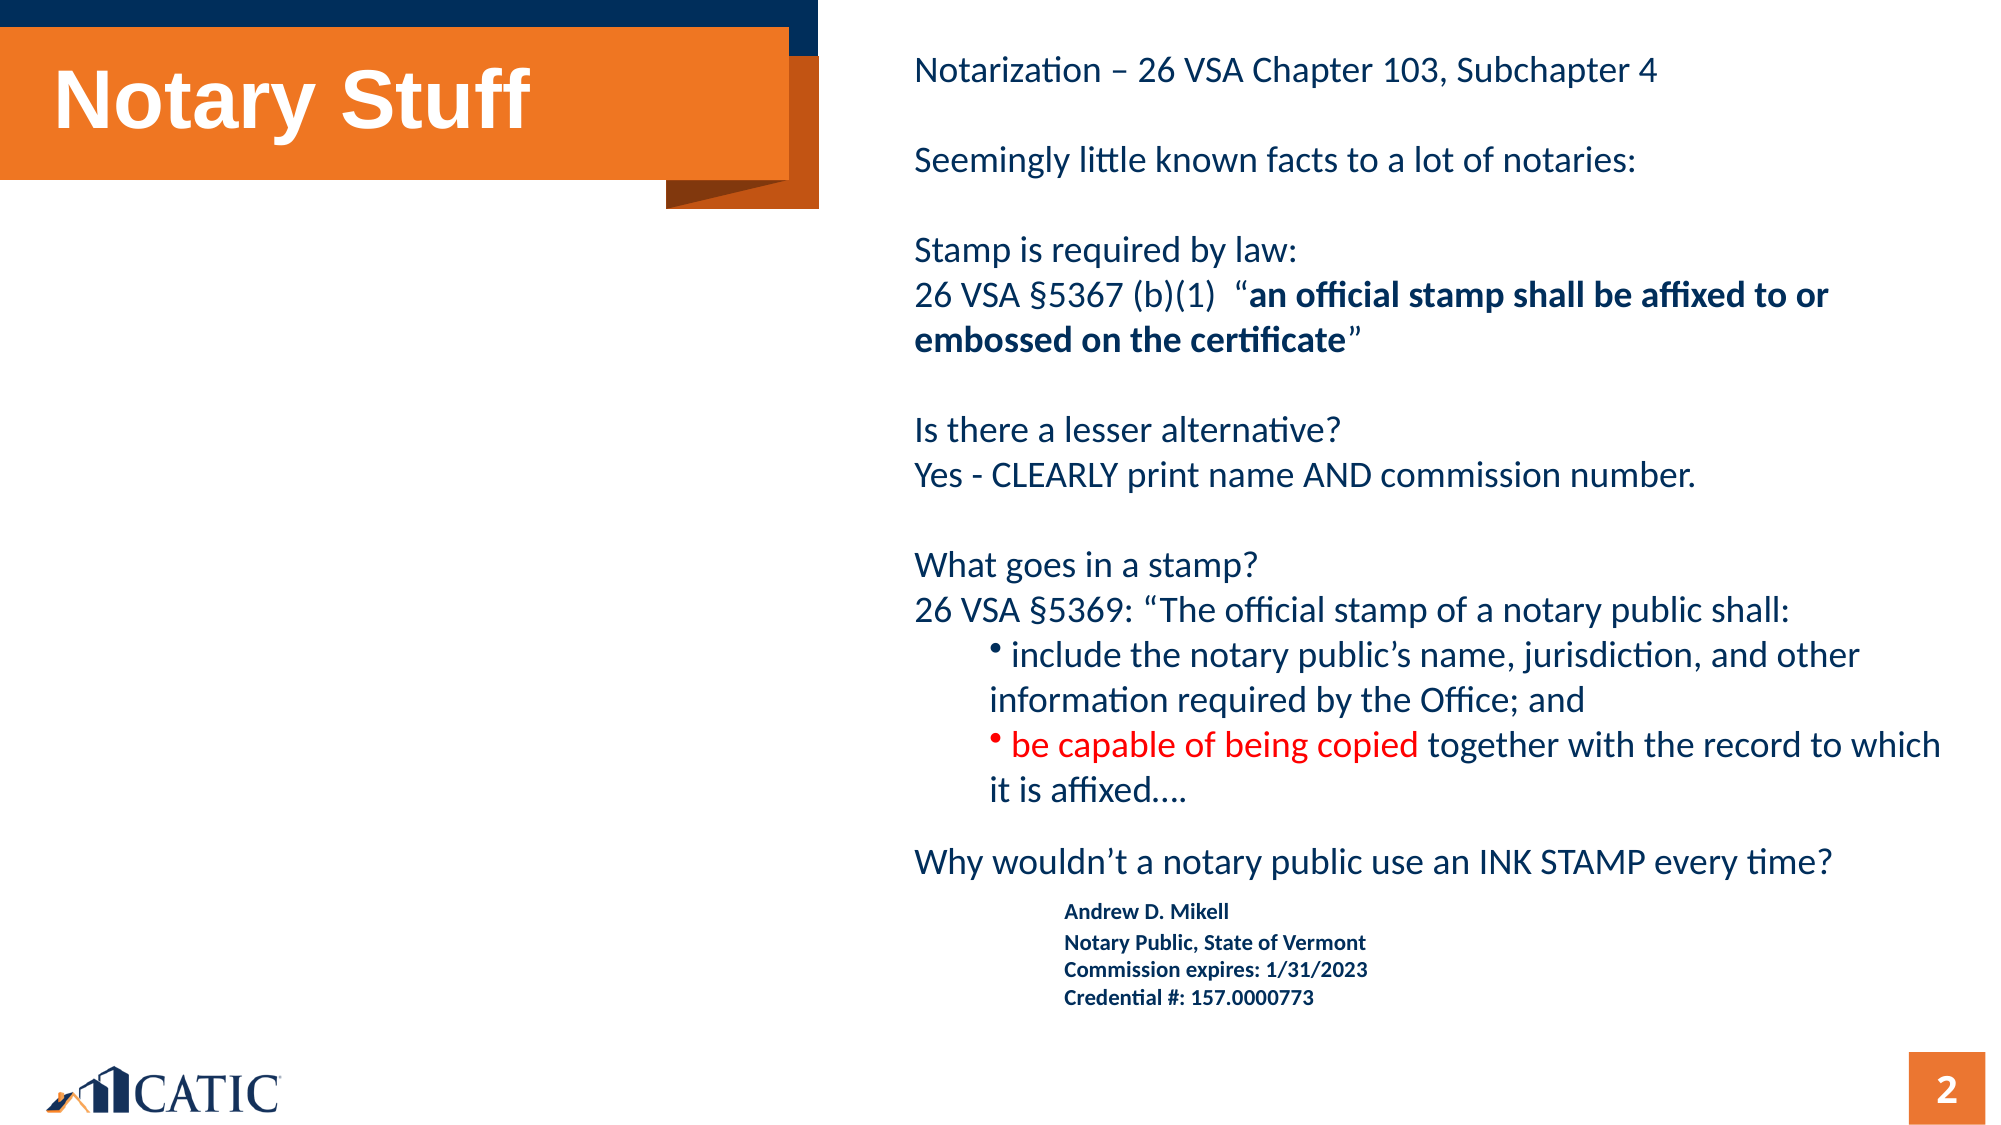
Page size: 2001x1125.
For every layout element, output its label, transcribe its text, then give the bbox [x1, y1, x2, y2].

text_box [159, 53, 340, 97]
text_box Notarization – 26 VSA Chapter 103, Subchapter 4 Seemingly little known facts to a lot of notaries: Stamp is required by law: 26 VSA §5367 (b)(1) “an official stamp shall be affixed to or embossed on the certificate” Is there a lesser alternative? Yes - CLEARLY print name AND commission number. What goes in a stamp? 26 VSA §5369: “The official stamp of a notary public shall: include the notary public’s name, jurisdiction, and other information required by the Office; and be capable of being copied together with the record to which it is affixed…. Why wouldn’t a notary public use an INK STAMP every time? Andrew D. Mikell Notary Public, State of Vermont Commission expires: 1/31/2023 Credential #: 157.0000773 [899, 37, 1961, 1045]
title Notary Stuff [39, 45, 750, 157]
picture [45, 1065, 283, 1116]
